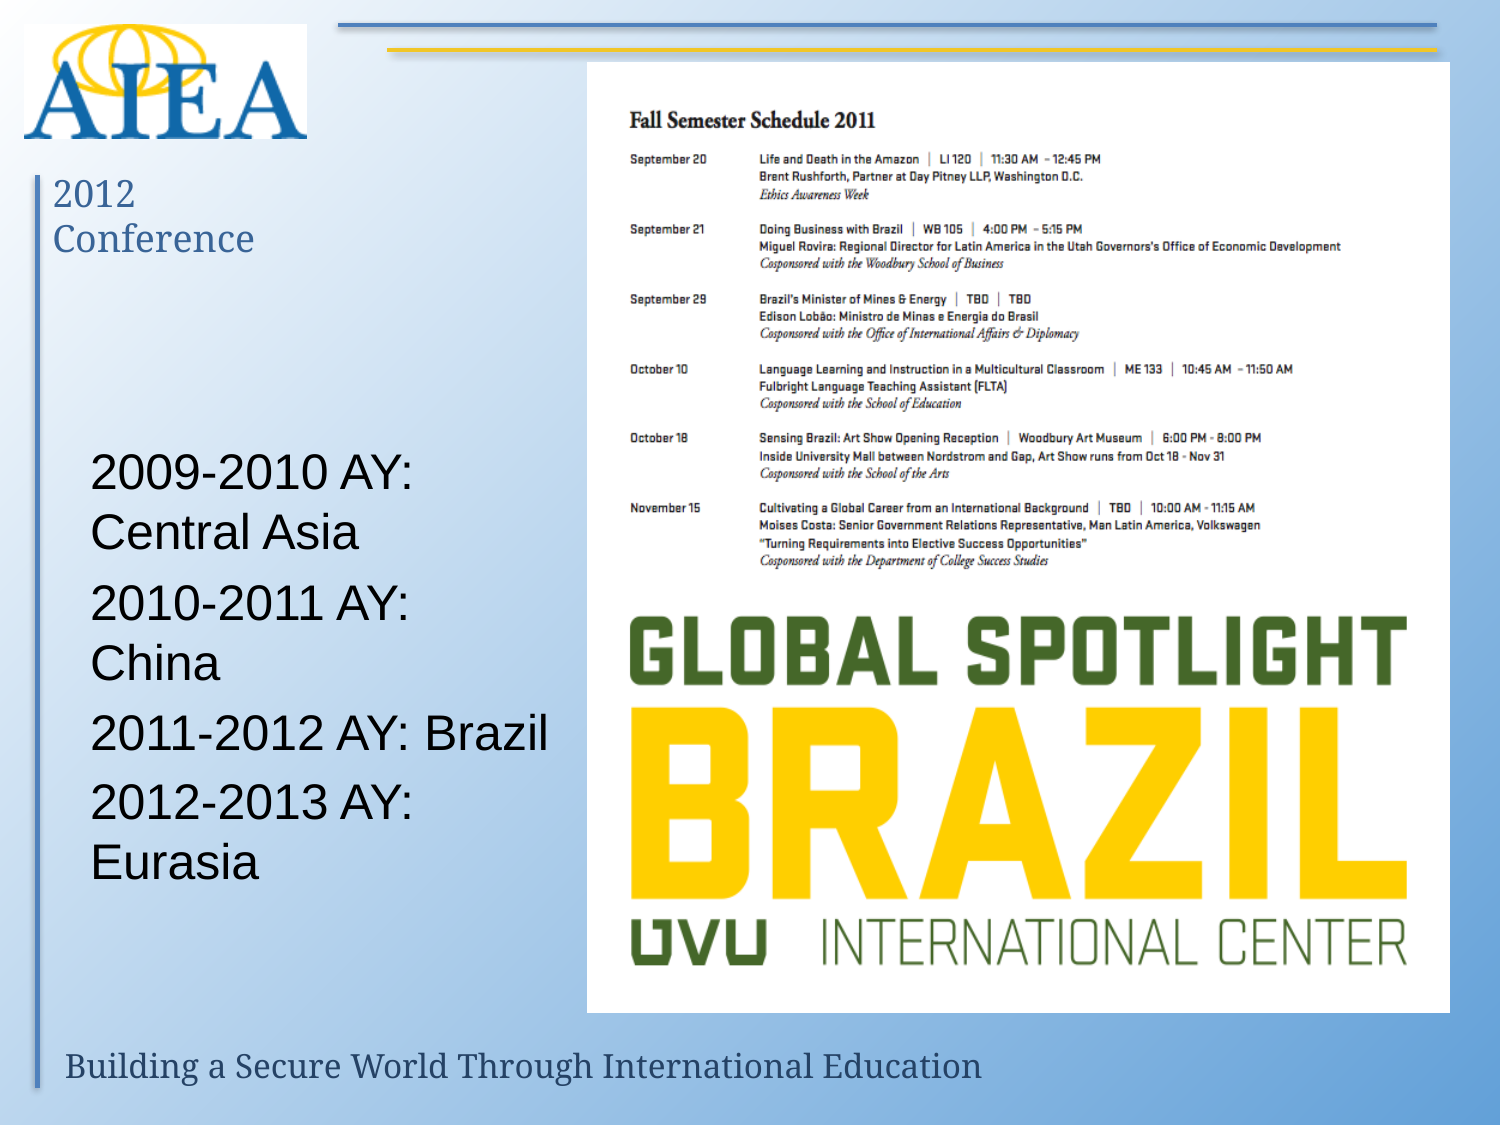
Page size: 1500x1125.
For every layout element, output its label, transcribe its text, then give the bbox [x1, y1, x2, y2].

picture [587, 62, 1451, 1013]
list 2009-2010 AY: Central Asia 2010-2011 AY: China 2011-2012 AY: Brazil 2012-2013 AY: Eurasia [75, 387, 569, 955]
picture [24, 24, 307, 139]
